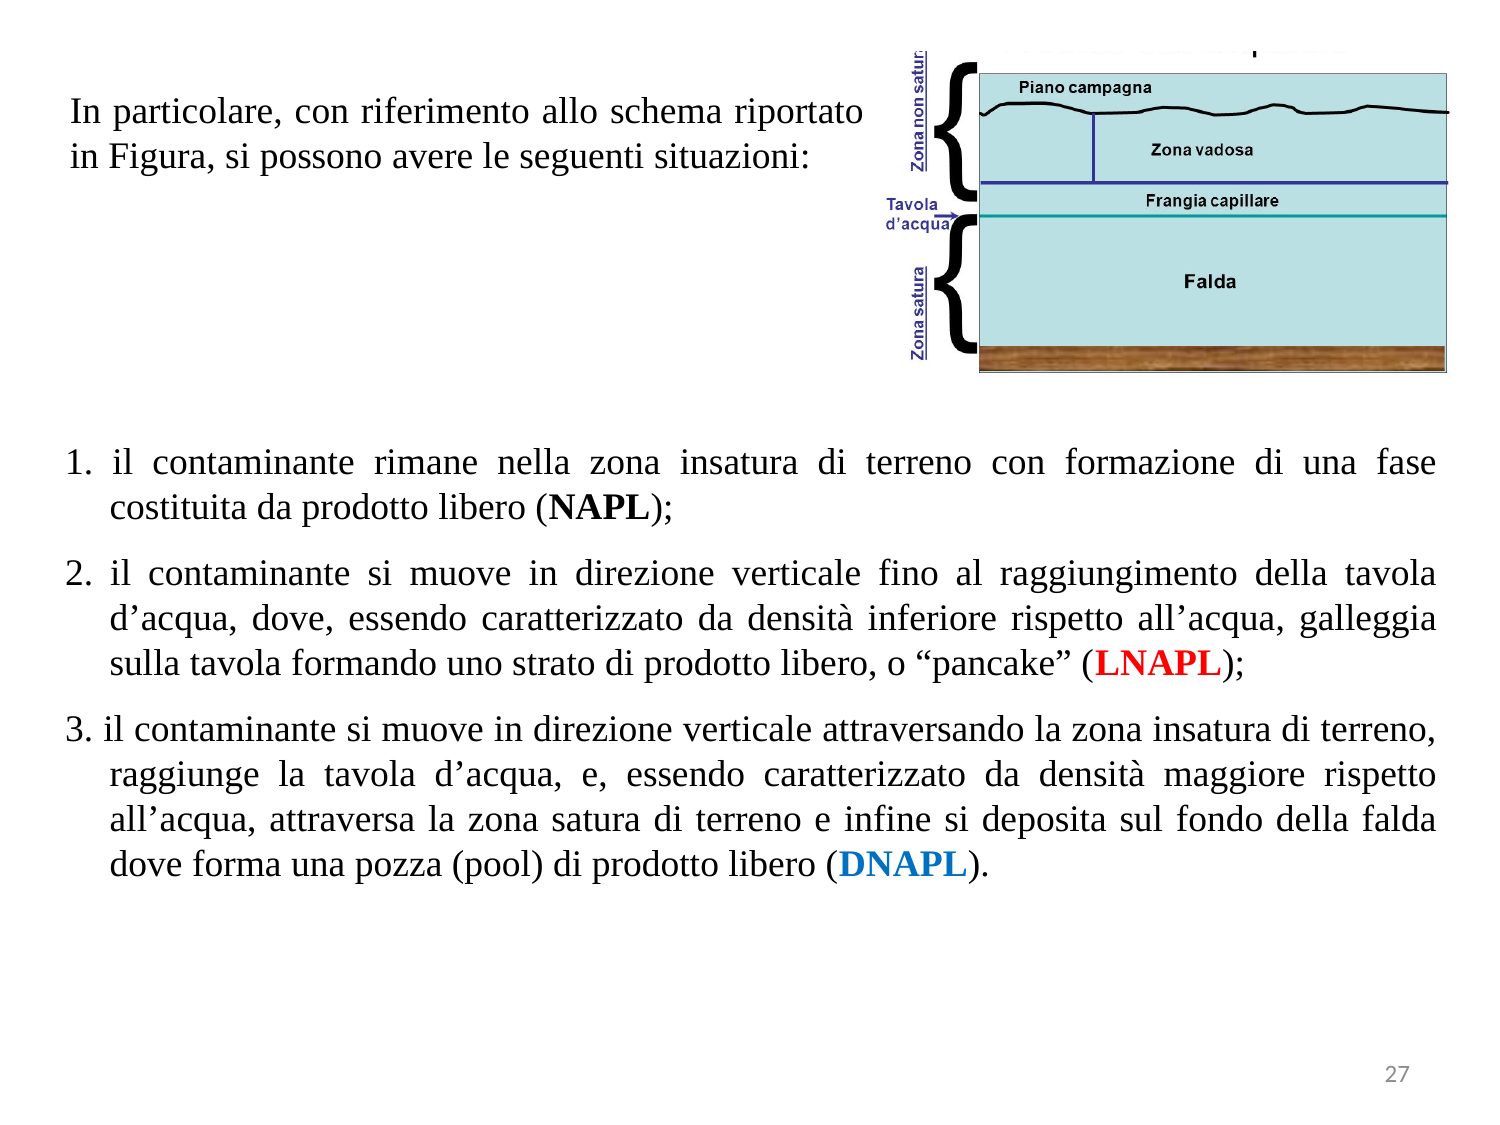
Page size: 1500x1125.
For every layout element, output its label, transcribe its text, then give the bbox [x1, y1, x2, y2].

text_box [879, 50, 1460, 386]
slide_number 27 [1074, 1042, 1425, 1103]
text_box 1. il contaminante rimane nella zona insatura di terreno con formazione di una fase costituita da prodotto libero (NAPL); 2. il contaminante si muove in direzione verticale fino al raggiungimento della tavola d’acqua, dove, essendo caratterizzato da densità inferiore rispetto all’acqua, galleggia sulla tavola formando uno strato di prodotto libero, o “pancake” (LNAPL); 3. il contaminante si muove in direzione verticale attraversando la zona insatura di terreno, raggiunge la tavola d’acqua, e, essendo caratterizzato da densità maggiore rispetto all’acqua, attraversa la zona satura di terreno e infine si deposita sul fondo della falda dove forma una pozza (pool) di prodotto libero (DNAPL). [55, 432, 1449, 889]
text_box In particolare, con riferimento allo schema riportato in Figura, si possono avere le seguenti situazioni: [54, 78, 874, 184]
